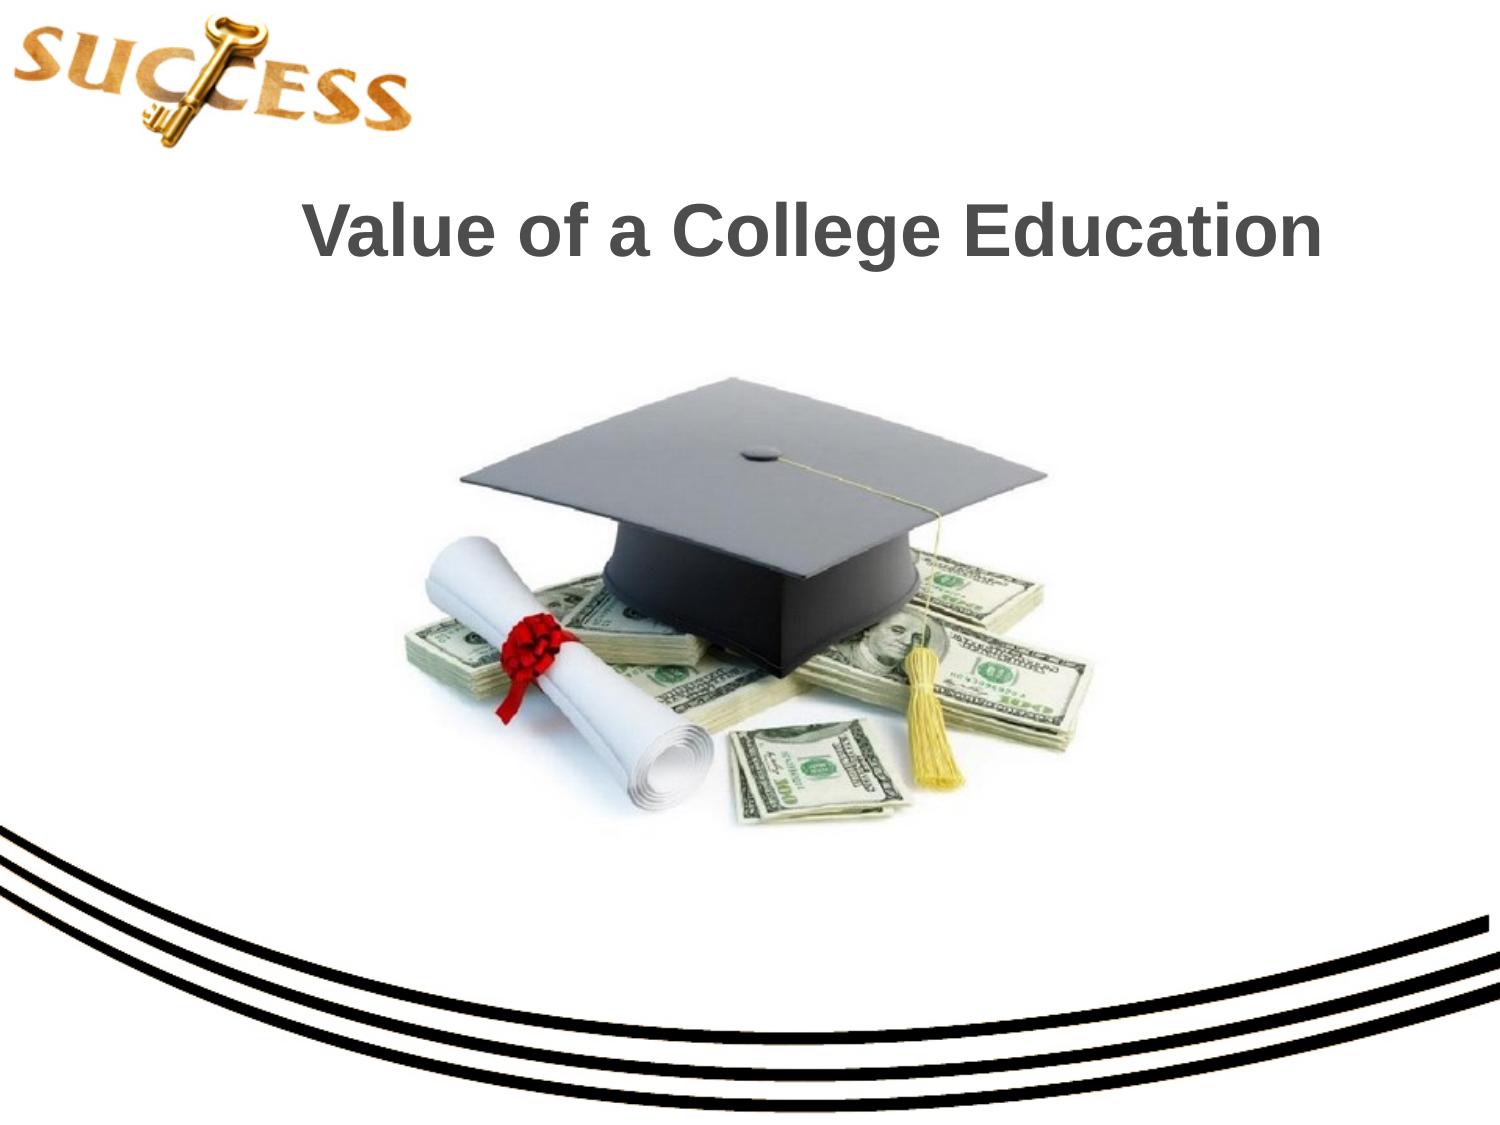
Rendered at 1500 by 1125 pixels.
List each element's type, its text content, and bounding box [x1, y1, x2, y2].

picture [0, 0, 1500, 1125]
title Value of a College Education [123, 184, 1341, 268]
